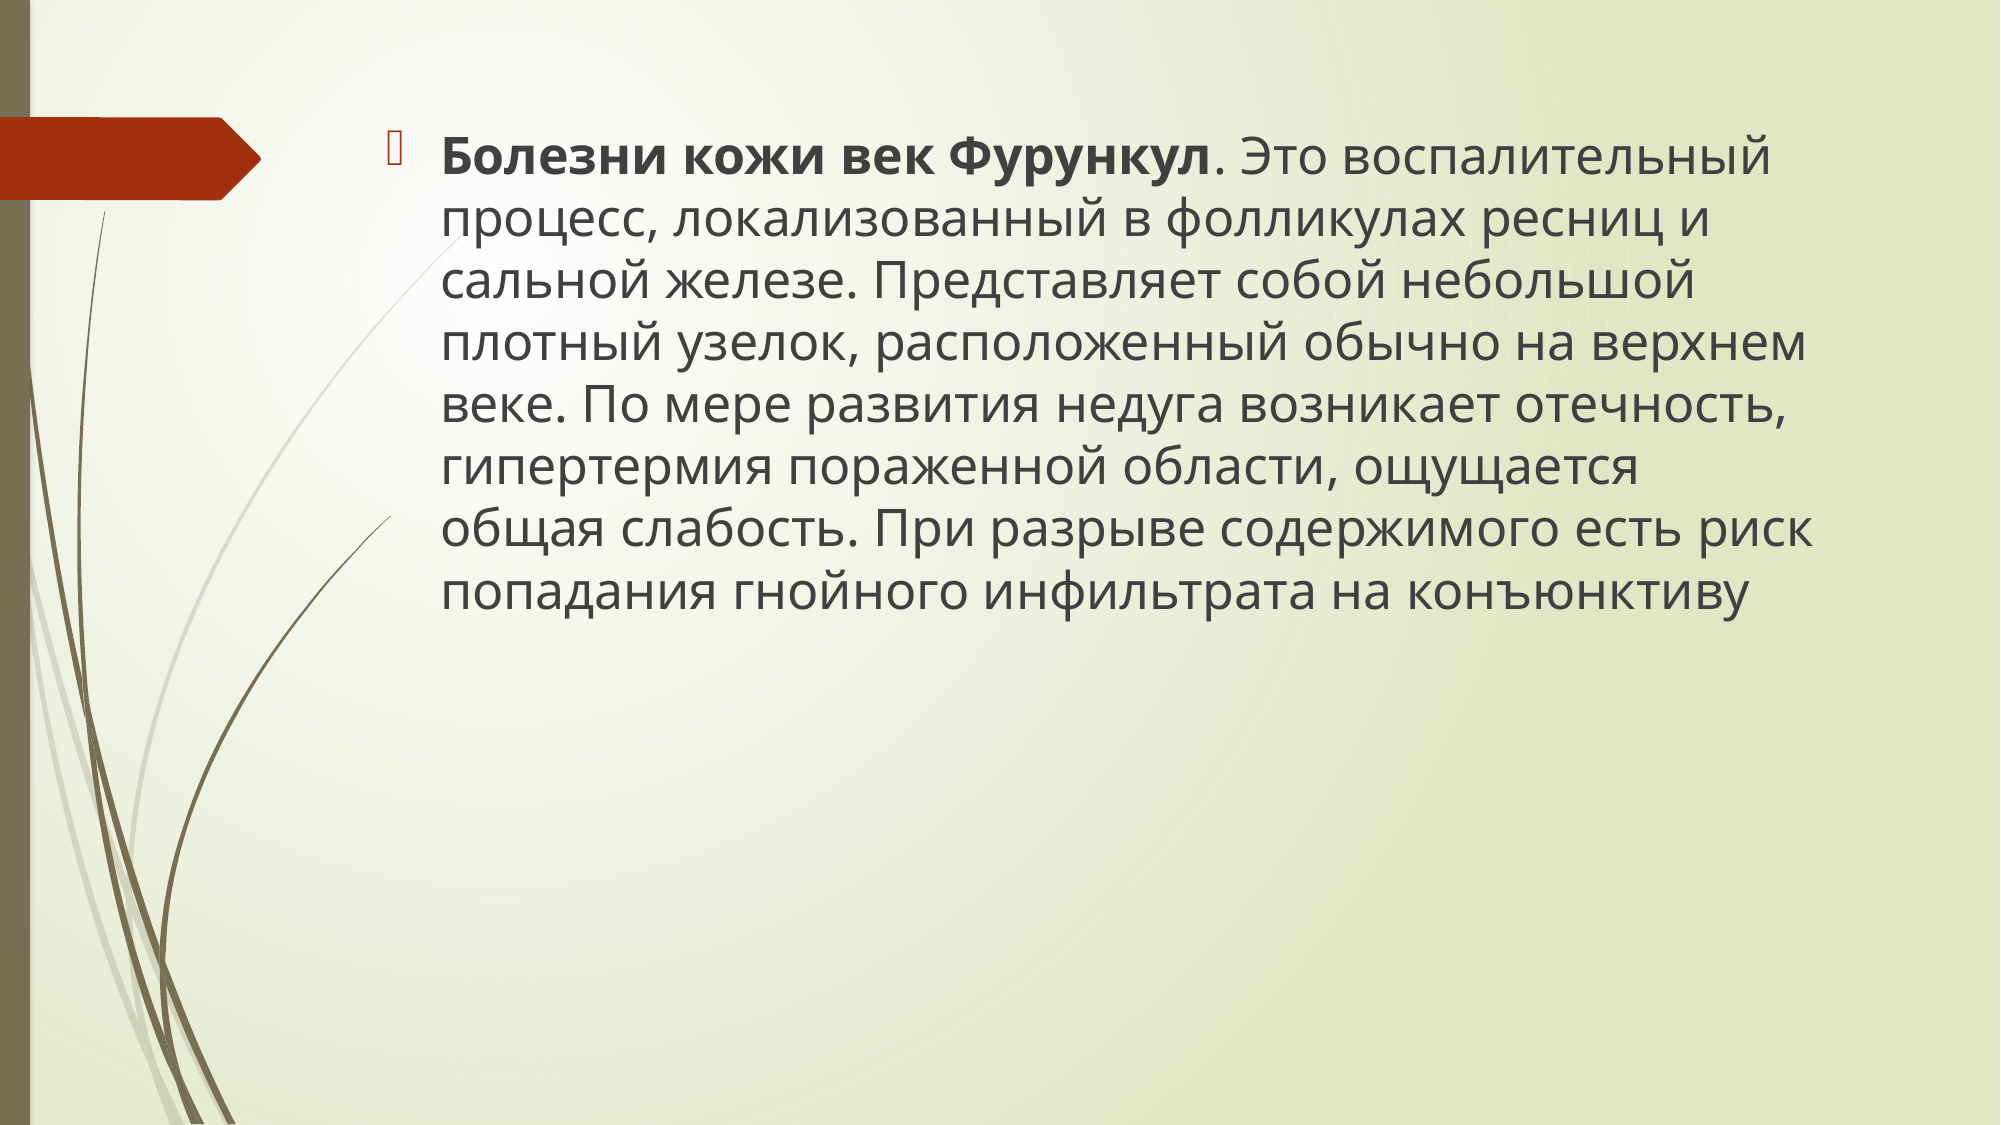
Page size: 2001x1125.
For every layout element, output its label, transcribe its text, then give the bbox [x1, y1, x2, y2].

list Болезни кожи век Фурункул. Это воспалительный процесс, локализованный в фолликулах ресниц и сальной железе. Представляет собой небольшой плотный узелок, расположенный обычно на верхнем веке. По мере развития недуга возникает отечность, гипертермия пораженной области, ощущается общая слабость. При разрыве содержимого есть риск попадания гнойного инфильтрата на конъюнктиву [370, 114, 1834, 735]
